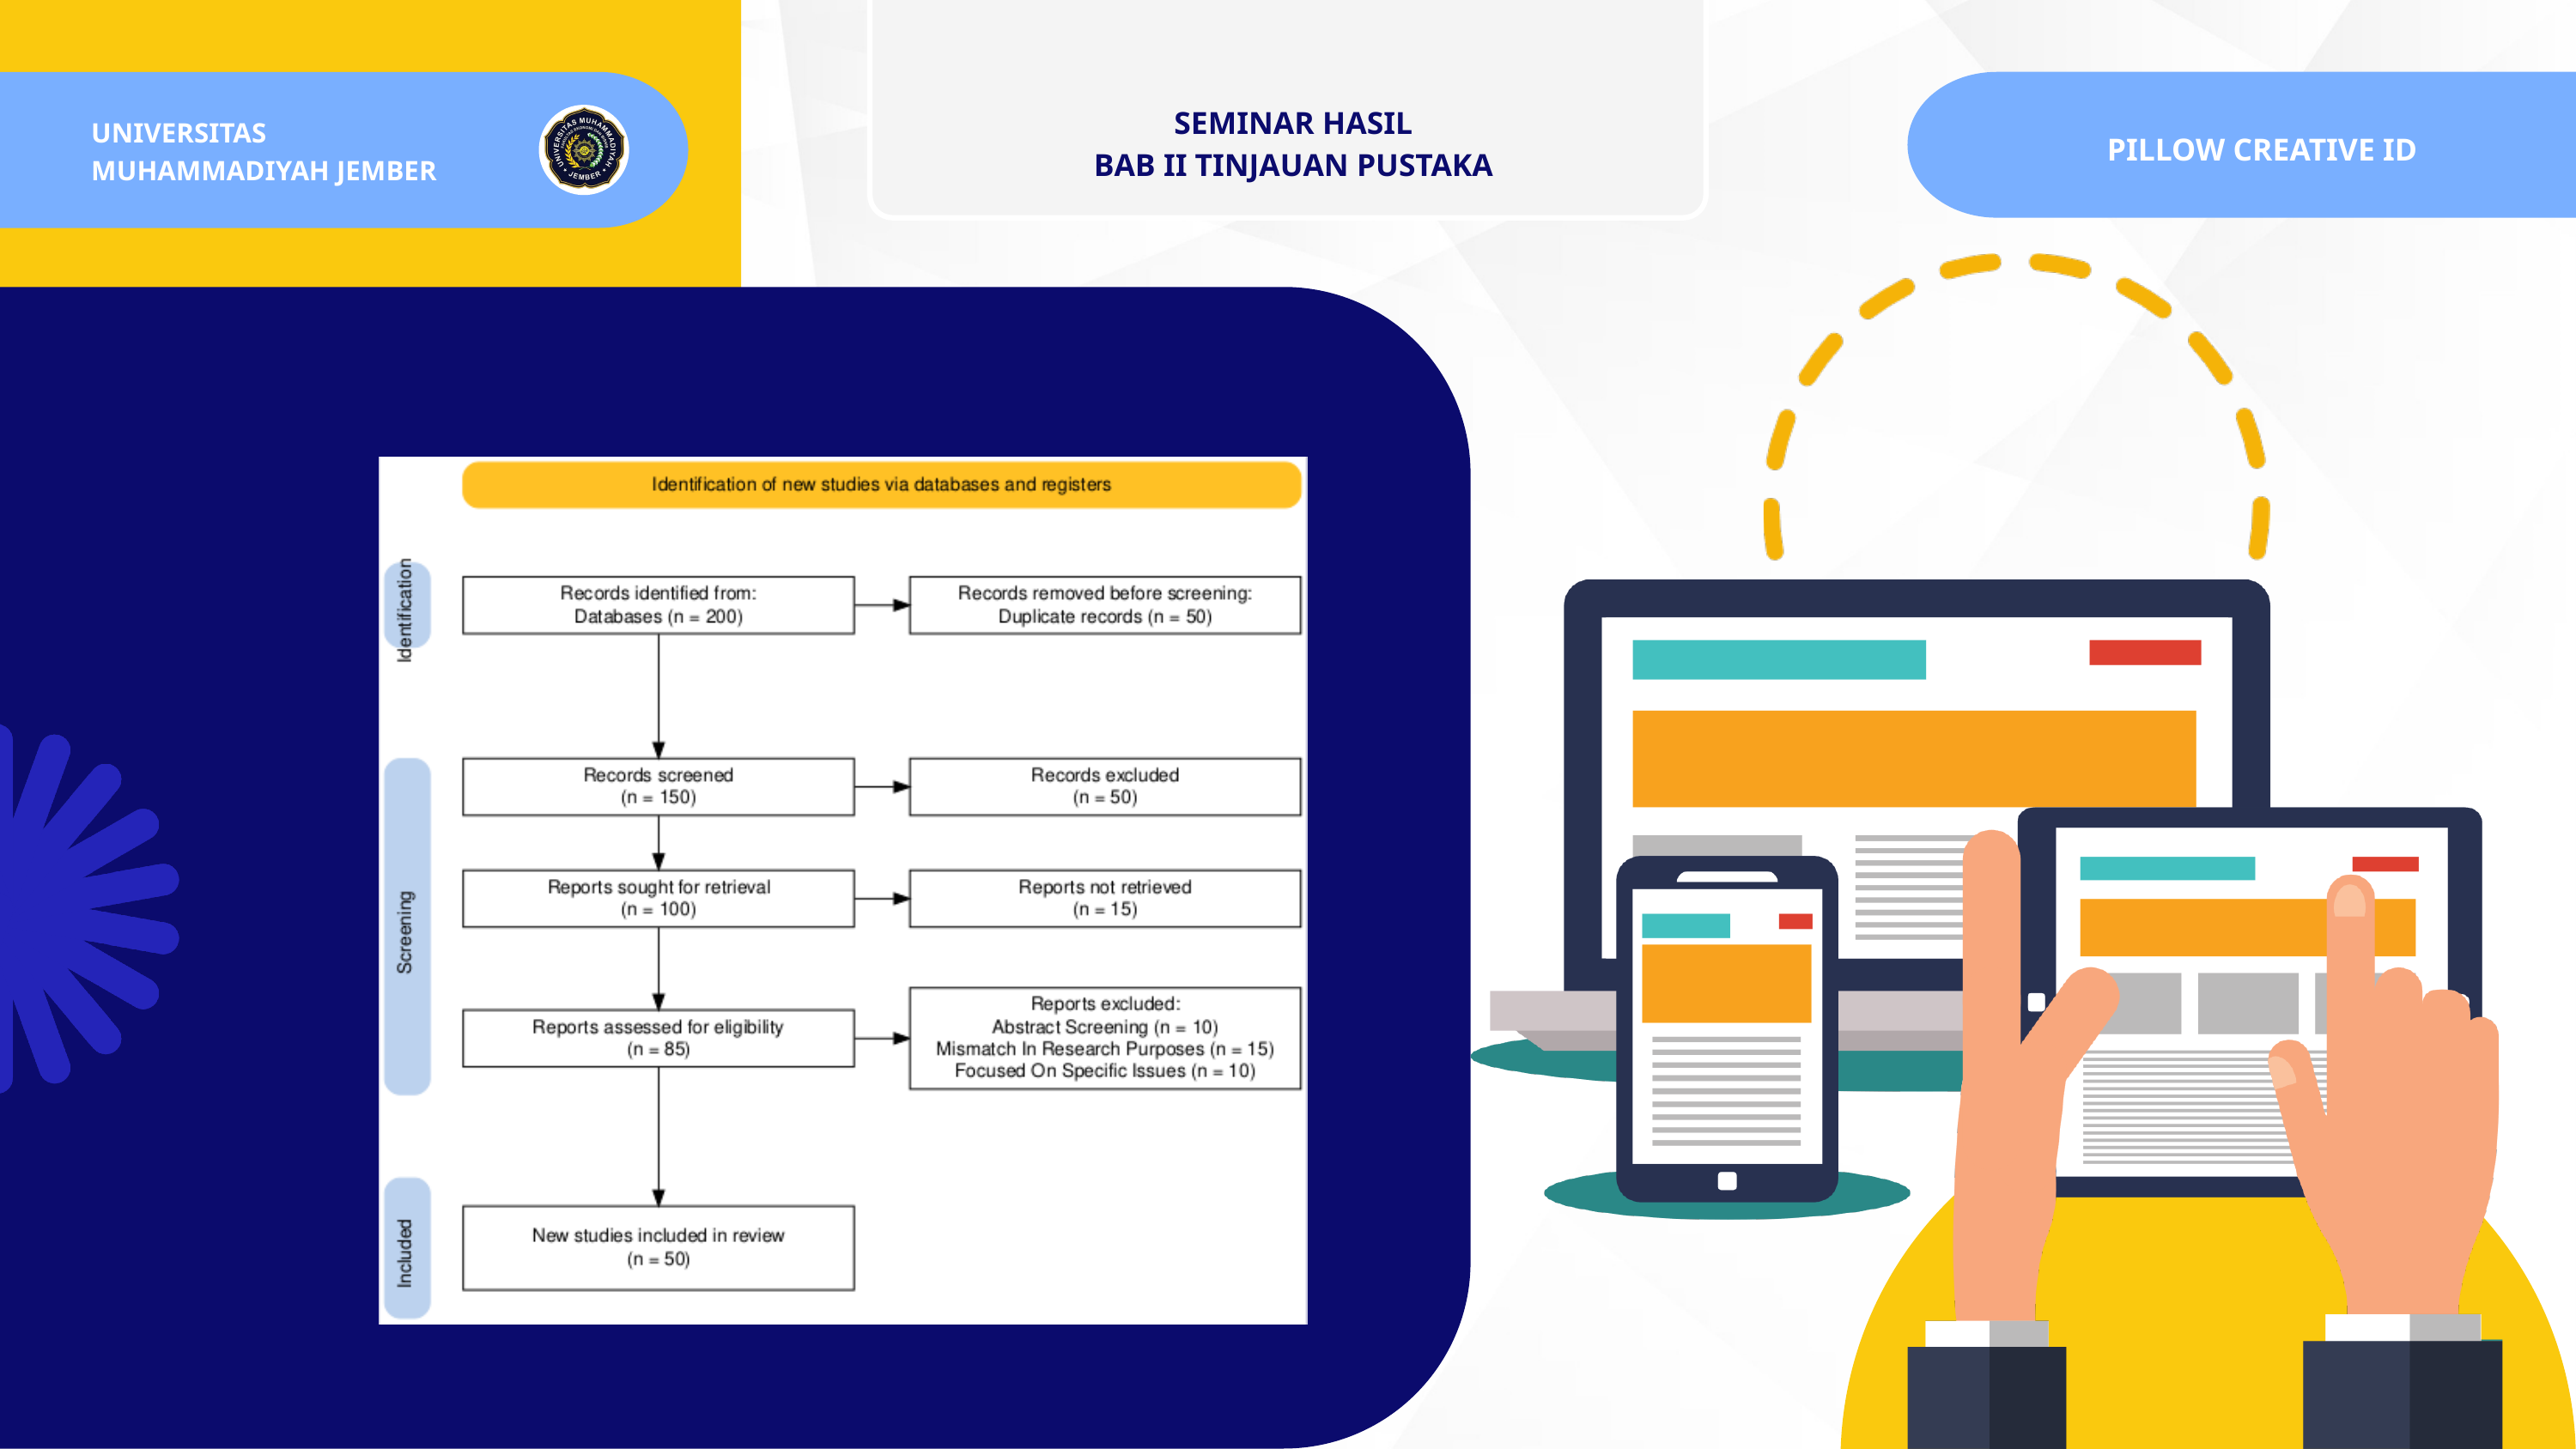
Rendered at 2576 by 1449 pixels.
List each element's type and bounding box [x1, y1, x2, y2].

text_box [1763, 253, 2270, 761]
text_box [1840, 1093, 2576, 1449]
picture [1297, 1285, 1470, 1449]
text_box [0, 71, 689, 228]
text_box [0, 0, 946, 1449]
picture [946, 0, 2576, 1093]
text_box [869, 0, 1706, 218]
text_box [1907, 71, 2576, 218]
text_box [1470, 579, 2503, 1449]
picture [379, 457, 1308, 1325]
